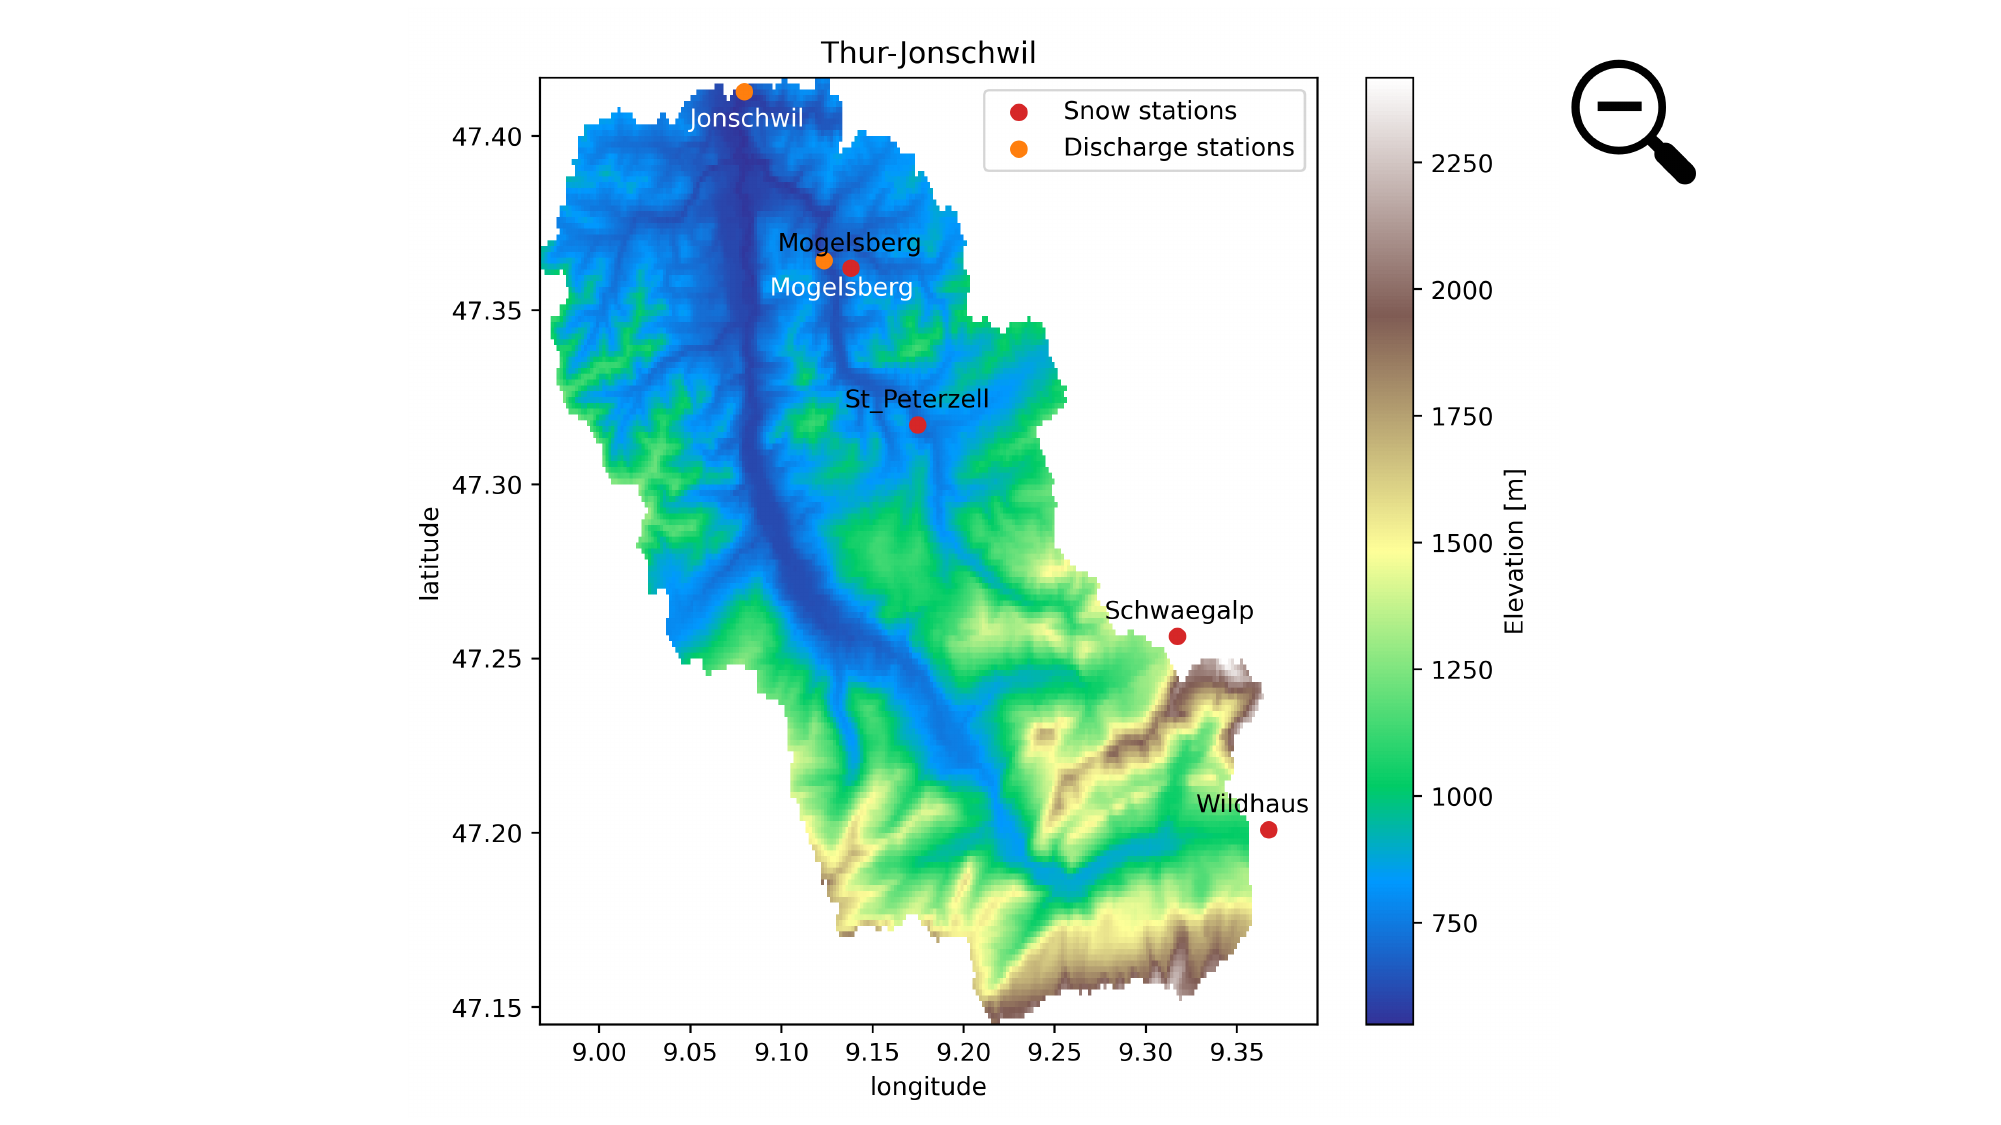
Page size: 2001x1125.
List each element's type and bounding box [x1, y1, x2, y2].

picture [408, 7, 1710, 1118]
